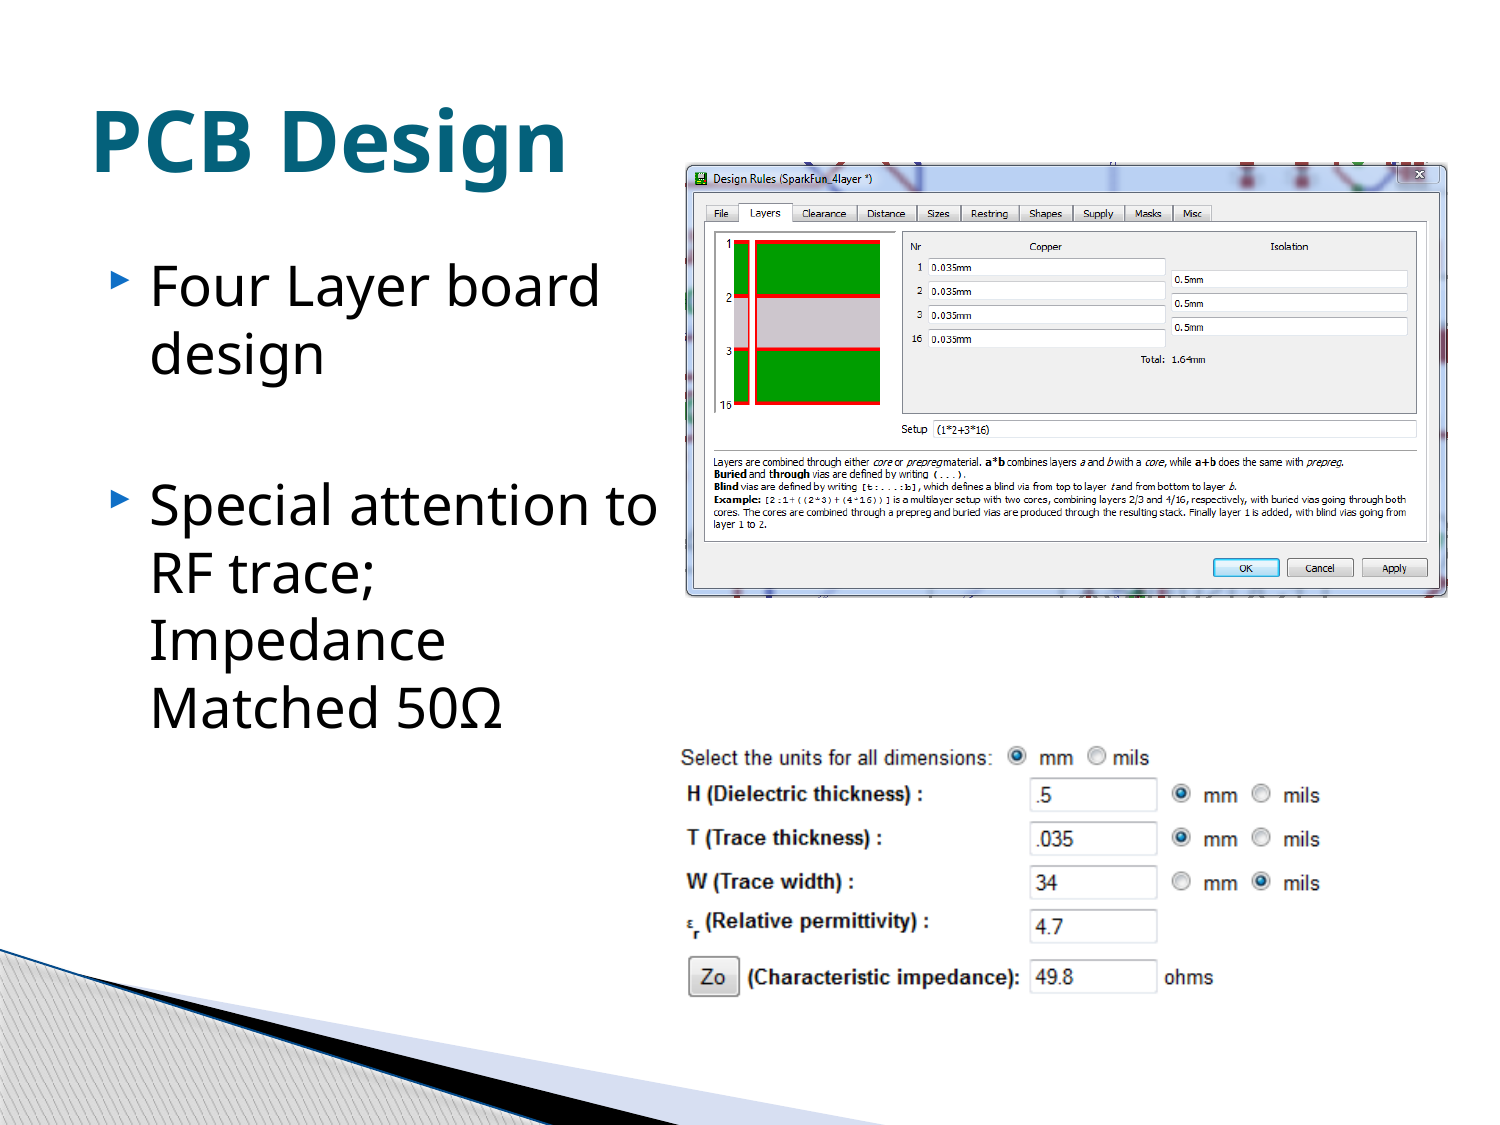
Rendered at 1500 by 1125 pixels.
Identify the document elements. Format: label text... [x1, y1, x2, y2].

title PCB Design [75, 45, 1425, 233]
list Four Layer board design Special attention to RF trace; Impedance Matched 50Ω [75, 243, 686, 986]
picture [662, 737, 1471, 1005]
picture [684, 162, 1448, 598]
